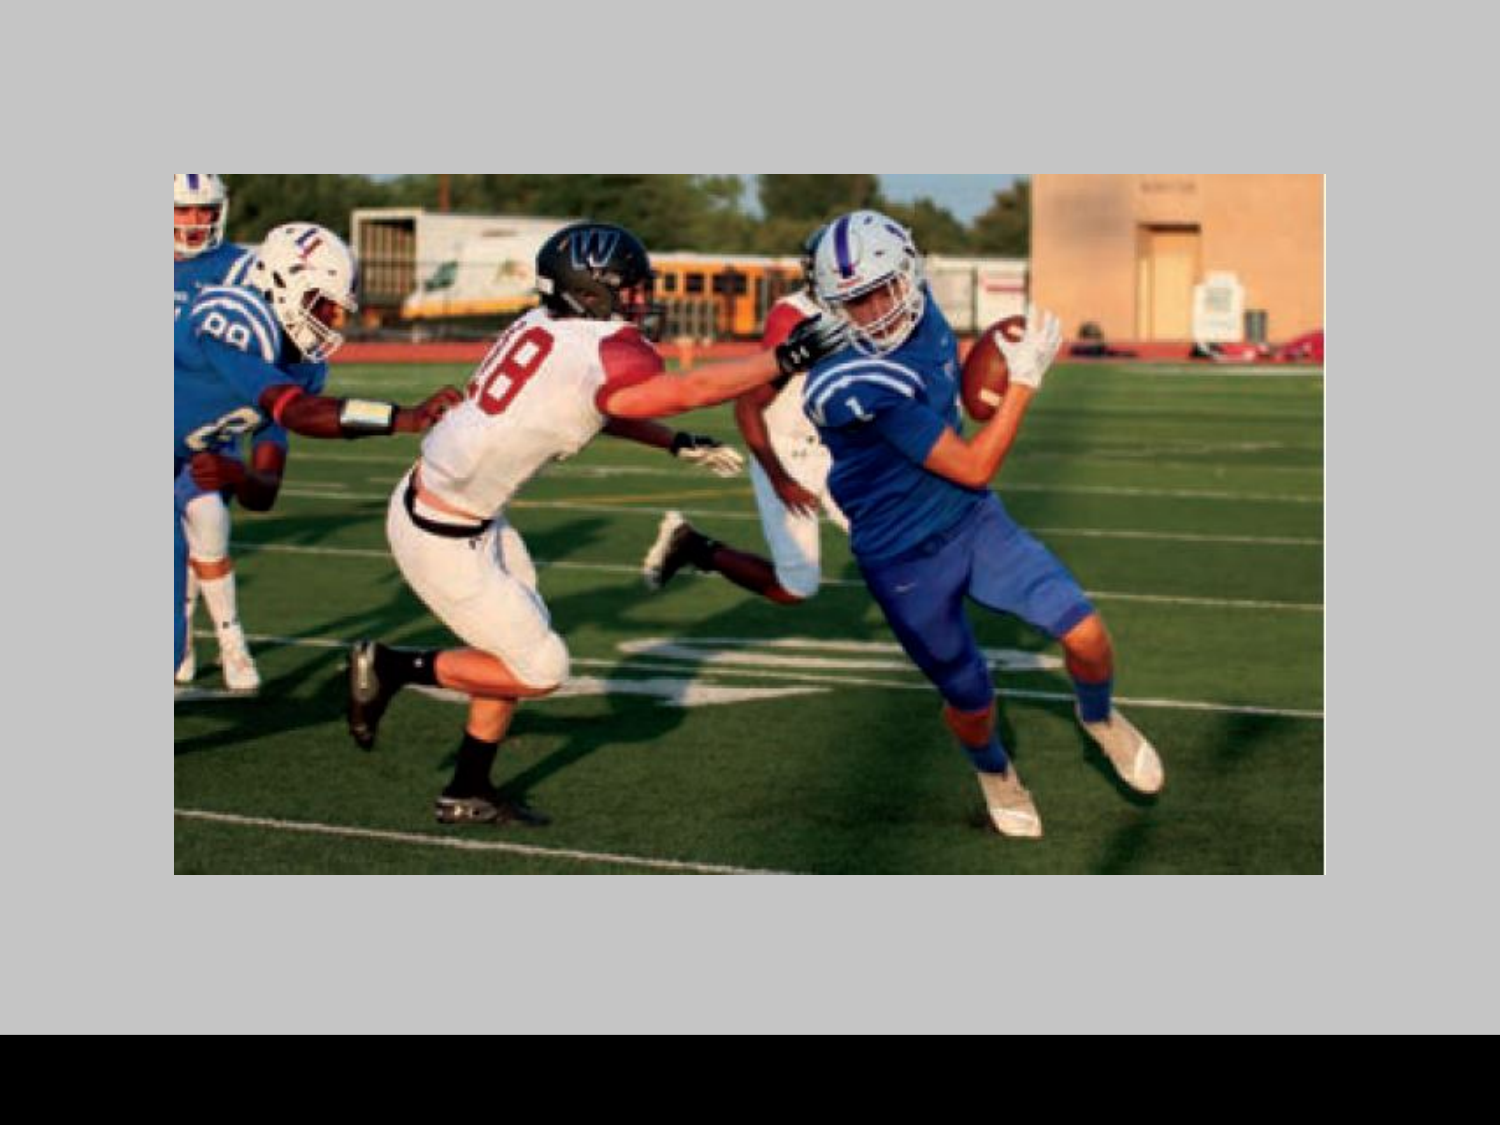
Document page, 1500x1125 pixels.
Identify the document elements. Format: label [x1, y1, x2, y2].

picture [174, 174, 1326, 876]
